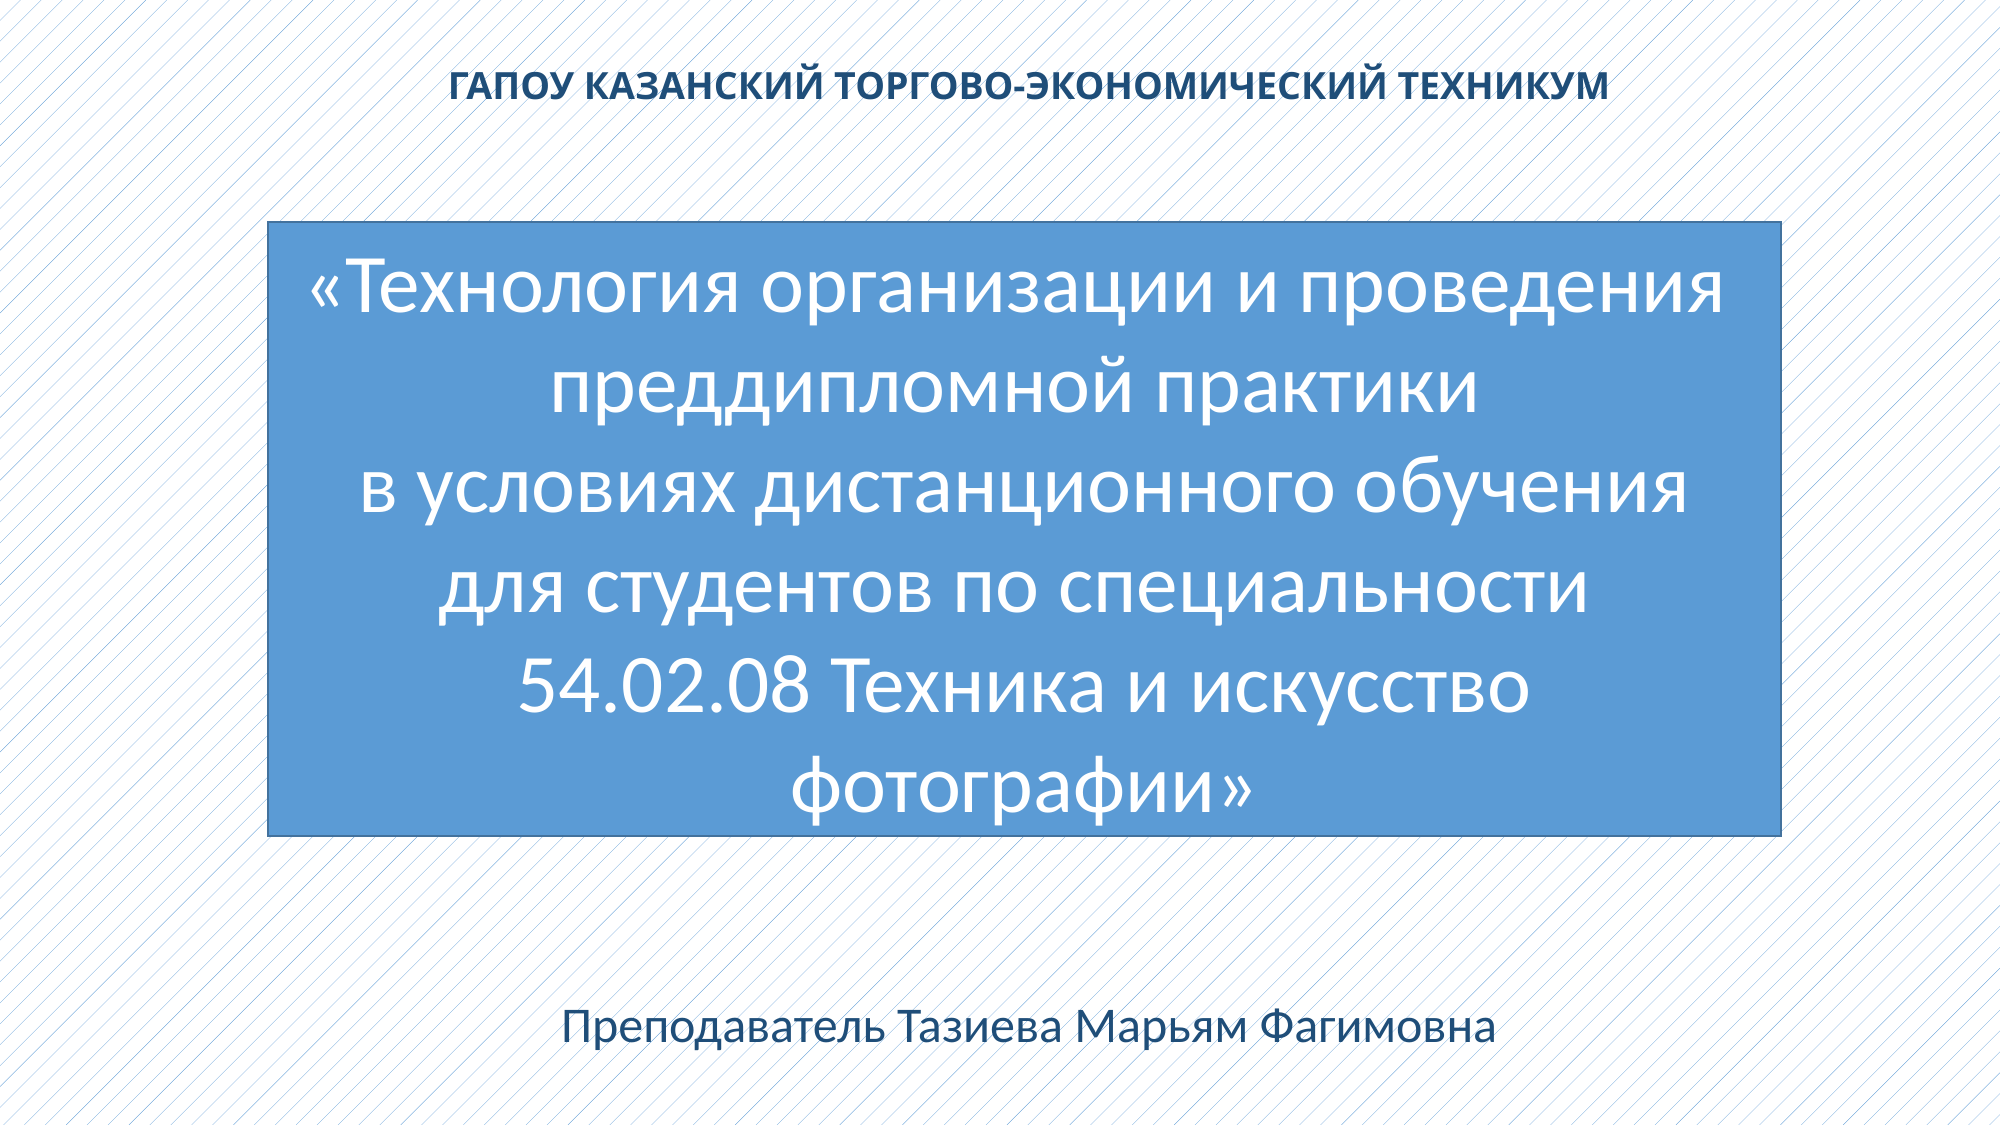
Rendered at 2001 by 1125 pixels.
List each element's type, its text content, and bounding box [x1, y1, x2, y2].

text_box «Технология организации и проведения преддипломной практики в условиях дистанционного обучения для студентов по специальности 54.02.08 Техника и искусство фотографии» [267, 221, 1782, 837]
subtitle Преподаватель Тазиева Марьям Фагимовна [517, 991, 1541, 1074]
title ГАПОУ КАЗАНСКИЙ ТОРГОВО-ЭКОНОМИЧЕСКИЙ ТЕХНИКУМ [277, 37, 1782, 116]
